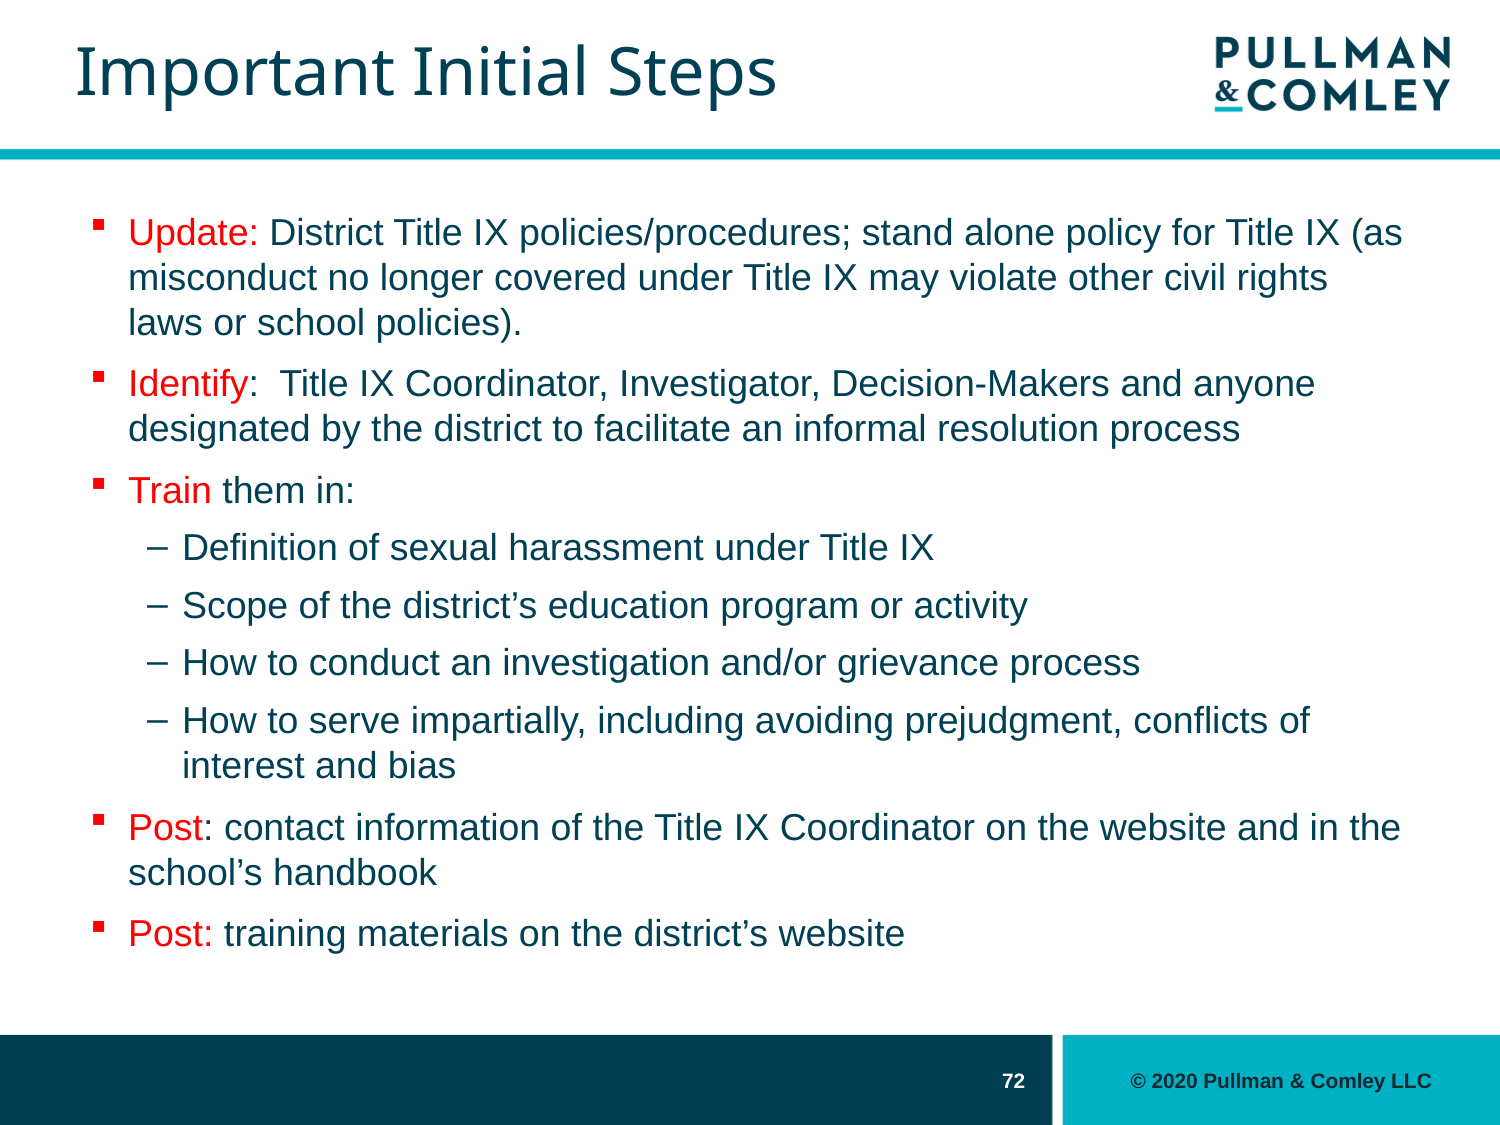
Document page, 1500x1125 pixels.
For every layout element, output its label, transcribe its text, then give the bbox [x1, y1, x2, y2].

title Important Initial Steps [75, 0, 1038, 150]
list Update: District Title IX policies/procedures; stand alone policy for Title IX (as misconduct no longer covered under Title IX may violate other civil rights laws or school policies). Identify: Title IX Coordinator, Investigator, Decision-Makers and anyone designated by the district to facilitate an informal resolution process Train them in: Definition of sexual harassment under Title IX Scope of the district’s education program or activity How to conduct an investigation and/or grievance process How to serve impartially, including avoiding prejudgment, conflicts of interest and bias Post: contact information of the Title IX Coordinator on the website and in the school’s handbook Post: training materials on the district’s website [75, 200, 1425, 950]
picture [0, 0, 1500, 1125]
footer © 2020 Pullman & Comley LLC [1109, 1057, 1454, 1103]
slide_number 72 [675, 1057, 1025, 1103]
